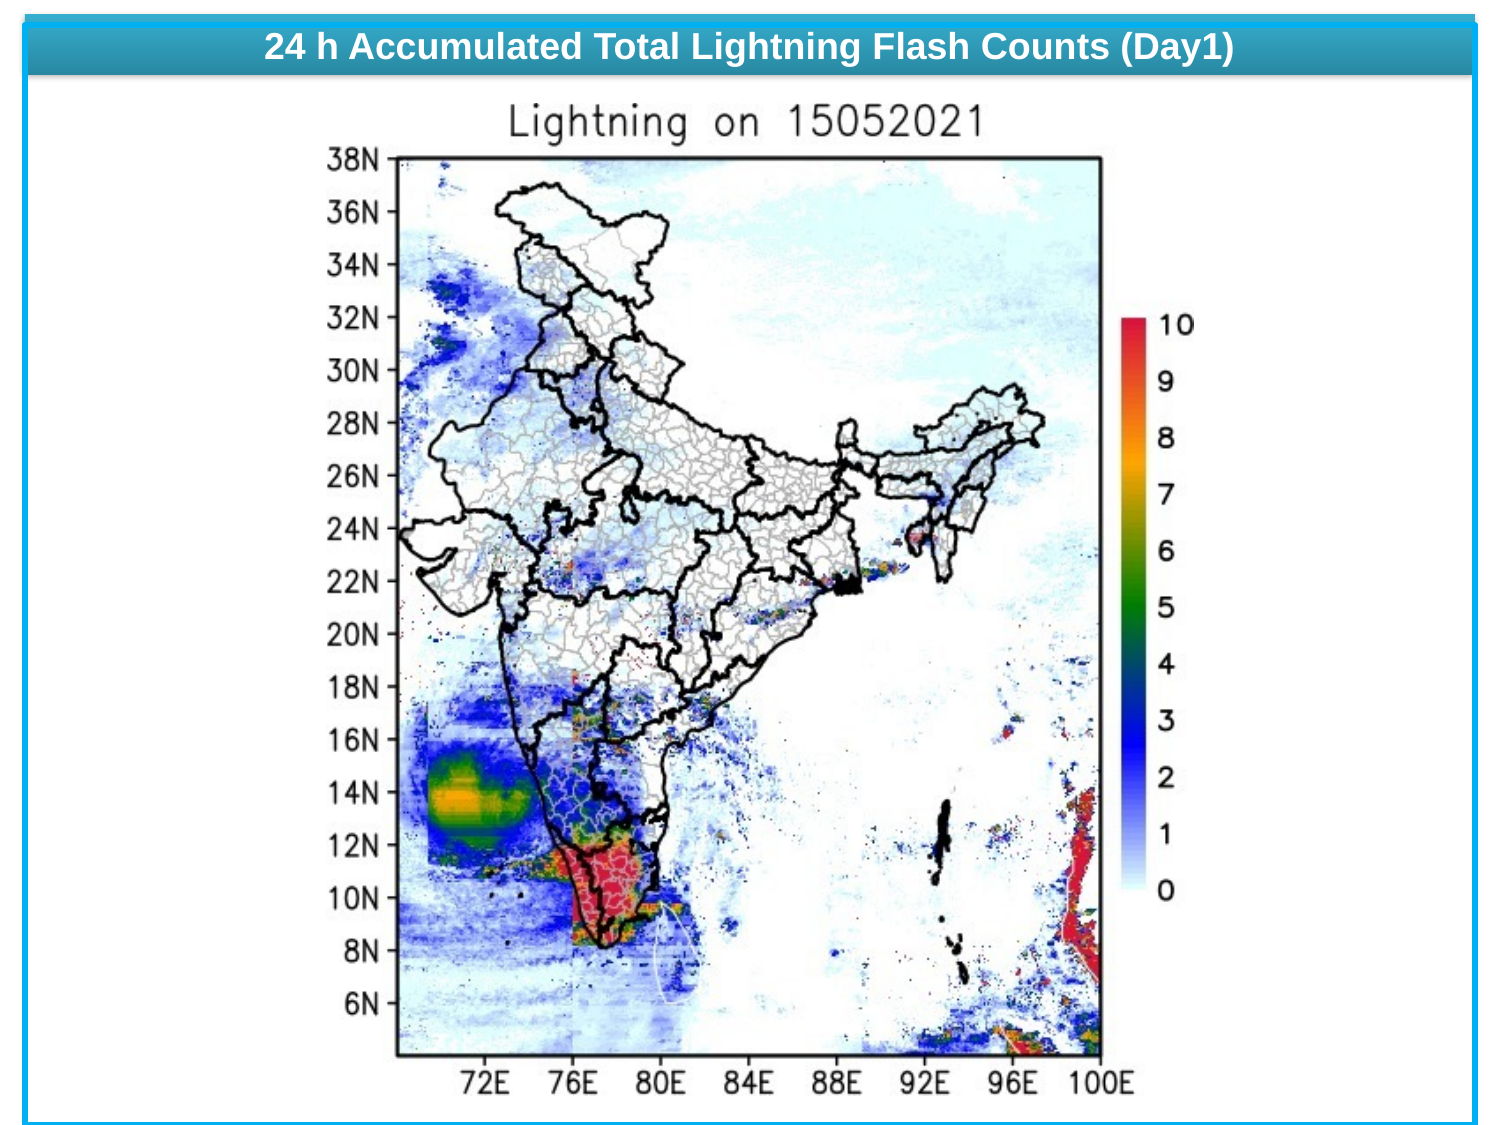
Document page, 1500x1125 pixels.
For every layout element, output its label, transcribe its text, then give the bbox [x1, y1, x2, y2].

text_box 24 h Accumulated Total Lightning Flash Counts (Day1) [24, 14, 1475, 23]
picture [326, 103, 1194, 1097]
text_box [23, 23, 1477, 1125]
